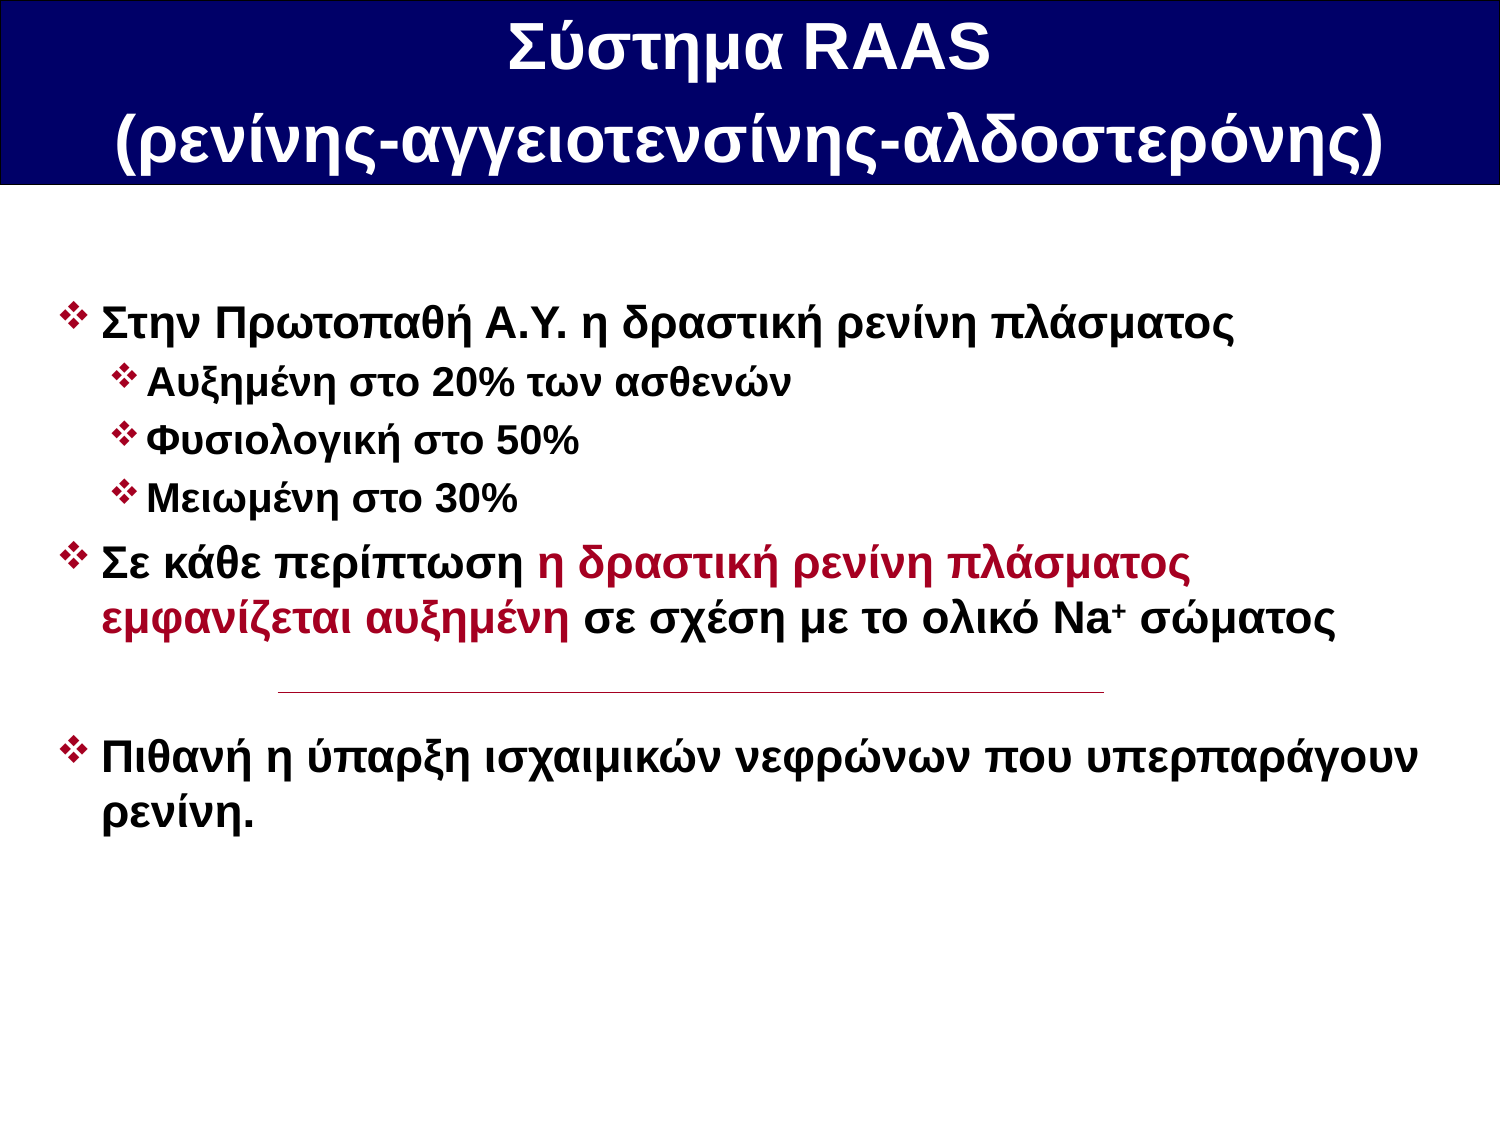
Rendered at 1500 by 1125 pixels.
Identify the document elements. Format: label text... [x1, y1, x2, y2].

list Στην Πρωτοπαθή Α.Υ. η δραστική ρενίνη πλάσματος Αυξημένη στο 20% των ασθενών Φυσιολογική στο 50% Μειωμένη στο 30% Σε κάθε περίπτωση η δραστική ρενίνη πλάσματος εμφανίζεται αυξημένη σε σχέση με το ολικό Na+ σώματος Πιθανή η ύπαρξη ισχαιμικών νεφρώνων που υπερπαράγουν ρενίνη. [41, 284, 1459, 977]
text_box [0, 0, 1500, 185]
